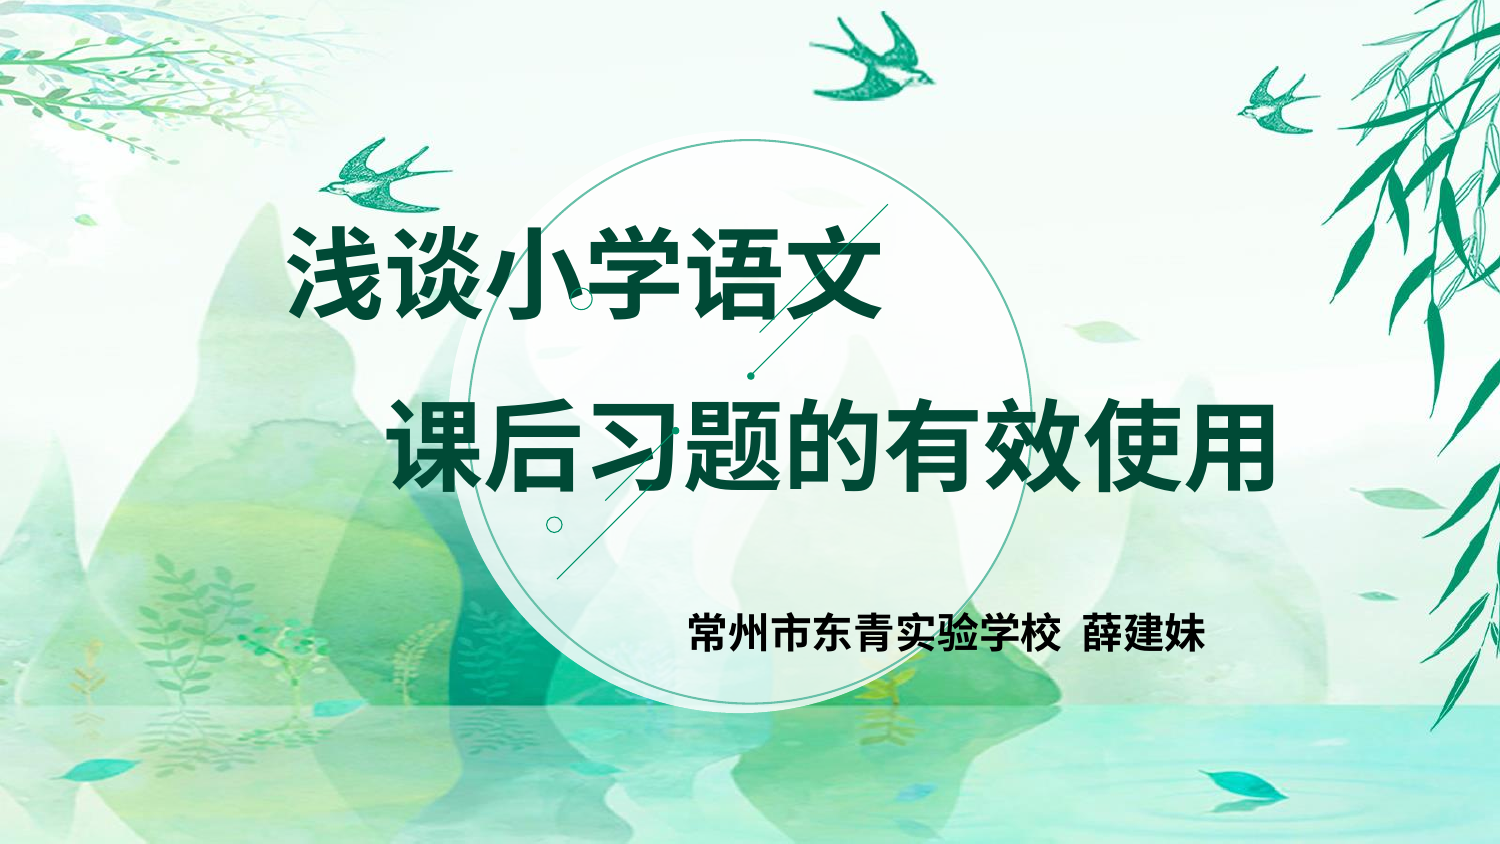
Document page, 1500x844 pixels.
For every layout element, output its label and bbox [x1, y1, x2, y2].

picture [0, 0, 1500, 844]
text_box [266, 130, 1310, 714]
